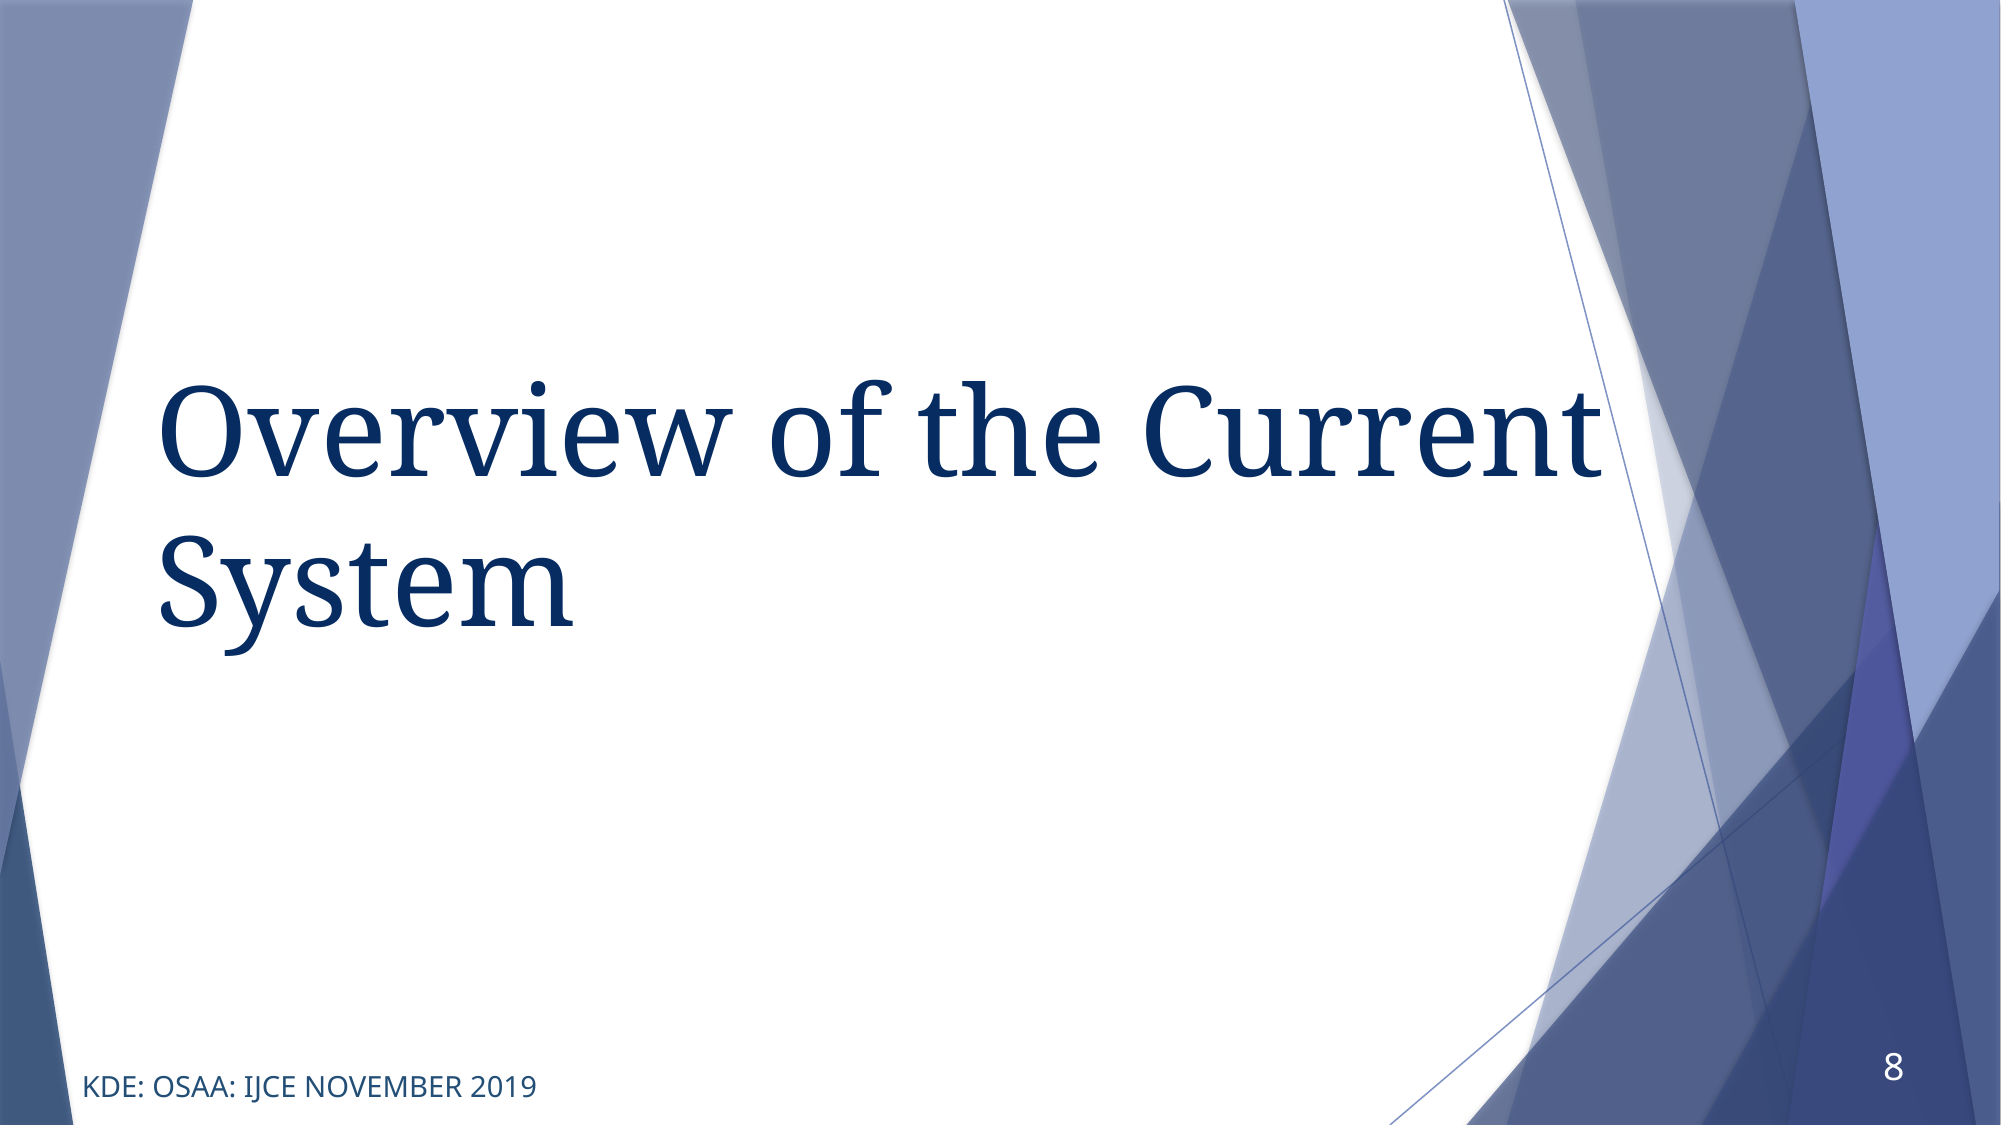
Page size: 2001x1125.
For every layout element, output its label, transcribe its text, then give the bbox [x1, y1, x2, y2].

title Overview of the Current System [140, 388, 1868, 659]
footer KDE: OSAA: IJCE NOVEMBER 2019 [67, 1060, 743, 1121]
slide_number 8 [1807, 1035, 1920, 1095]
